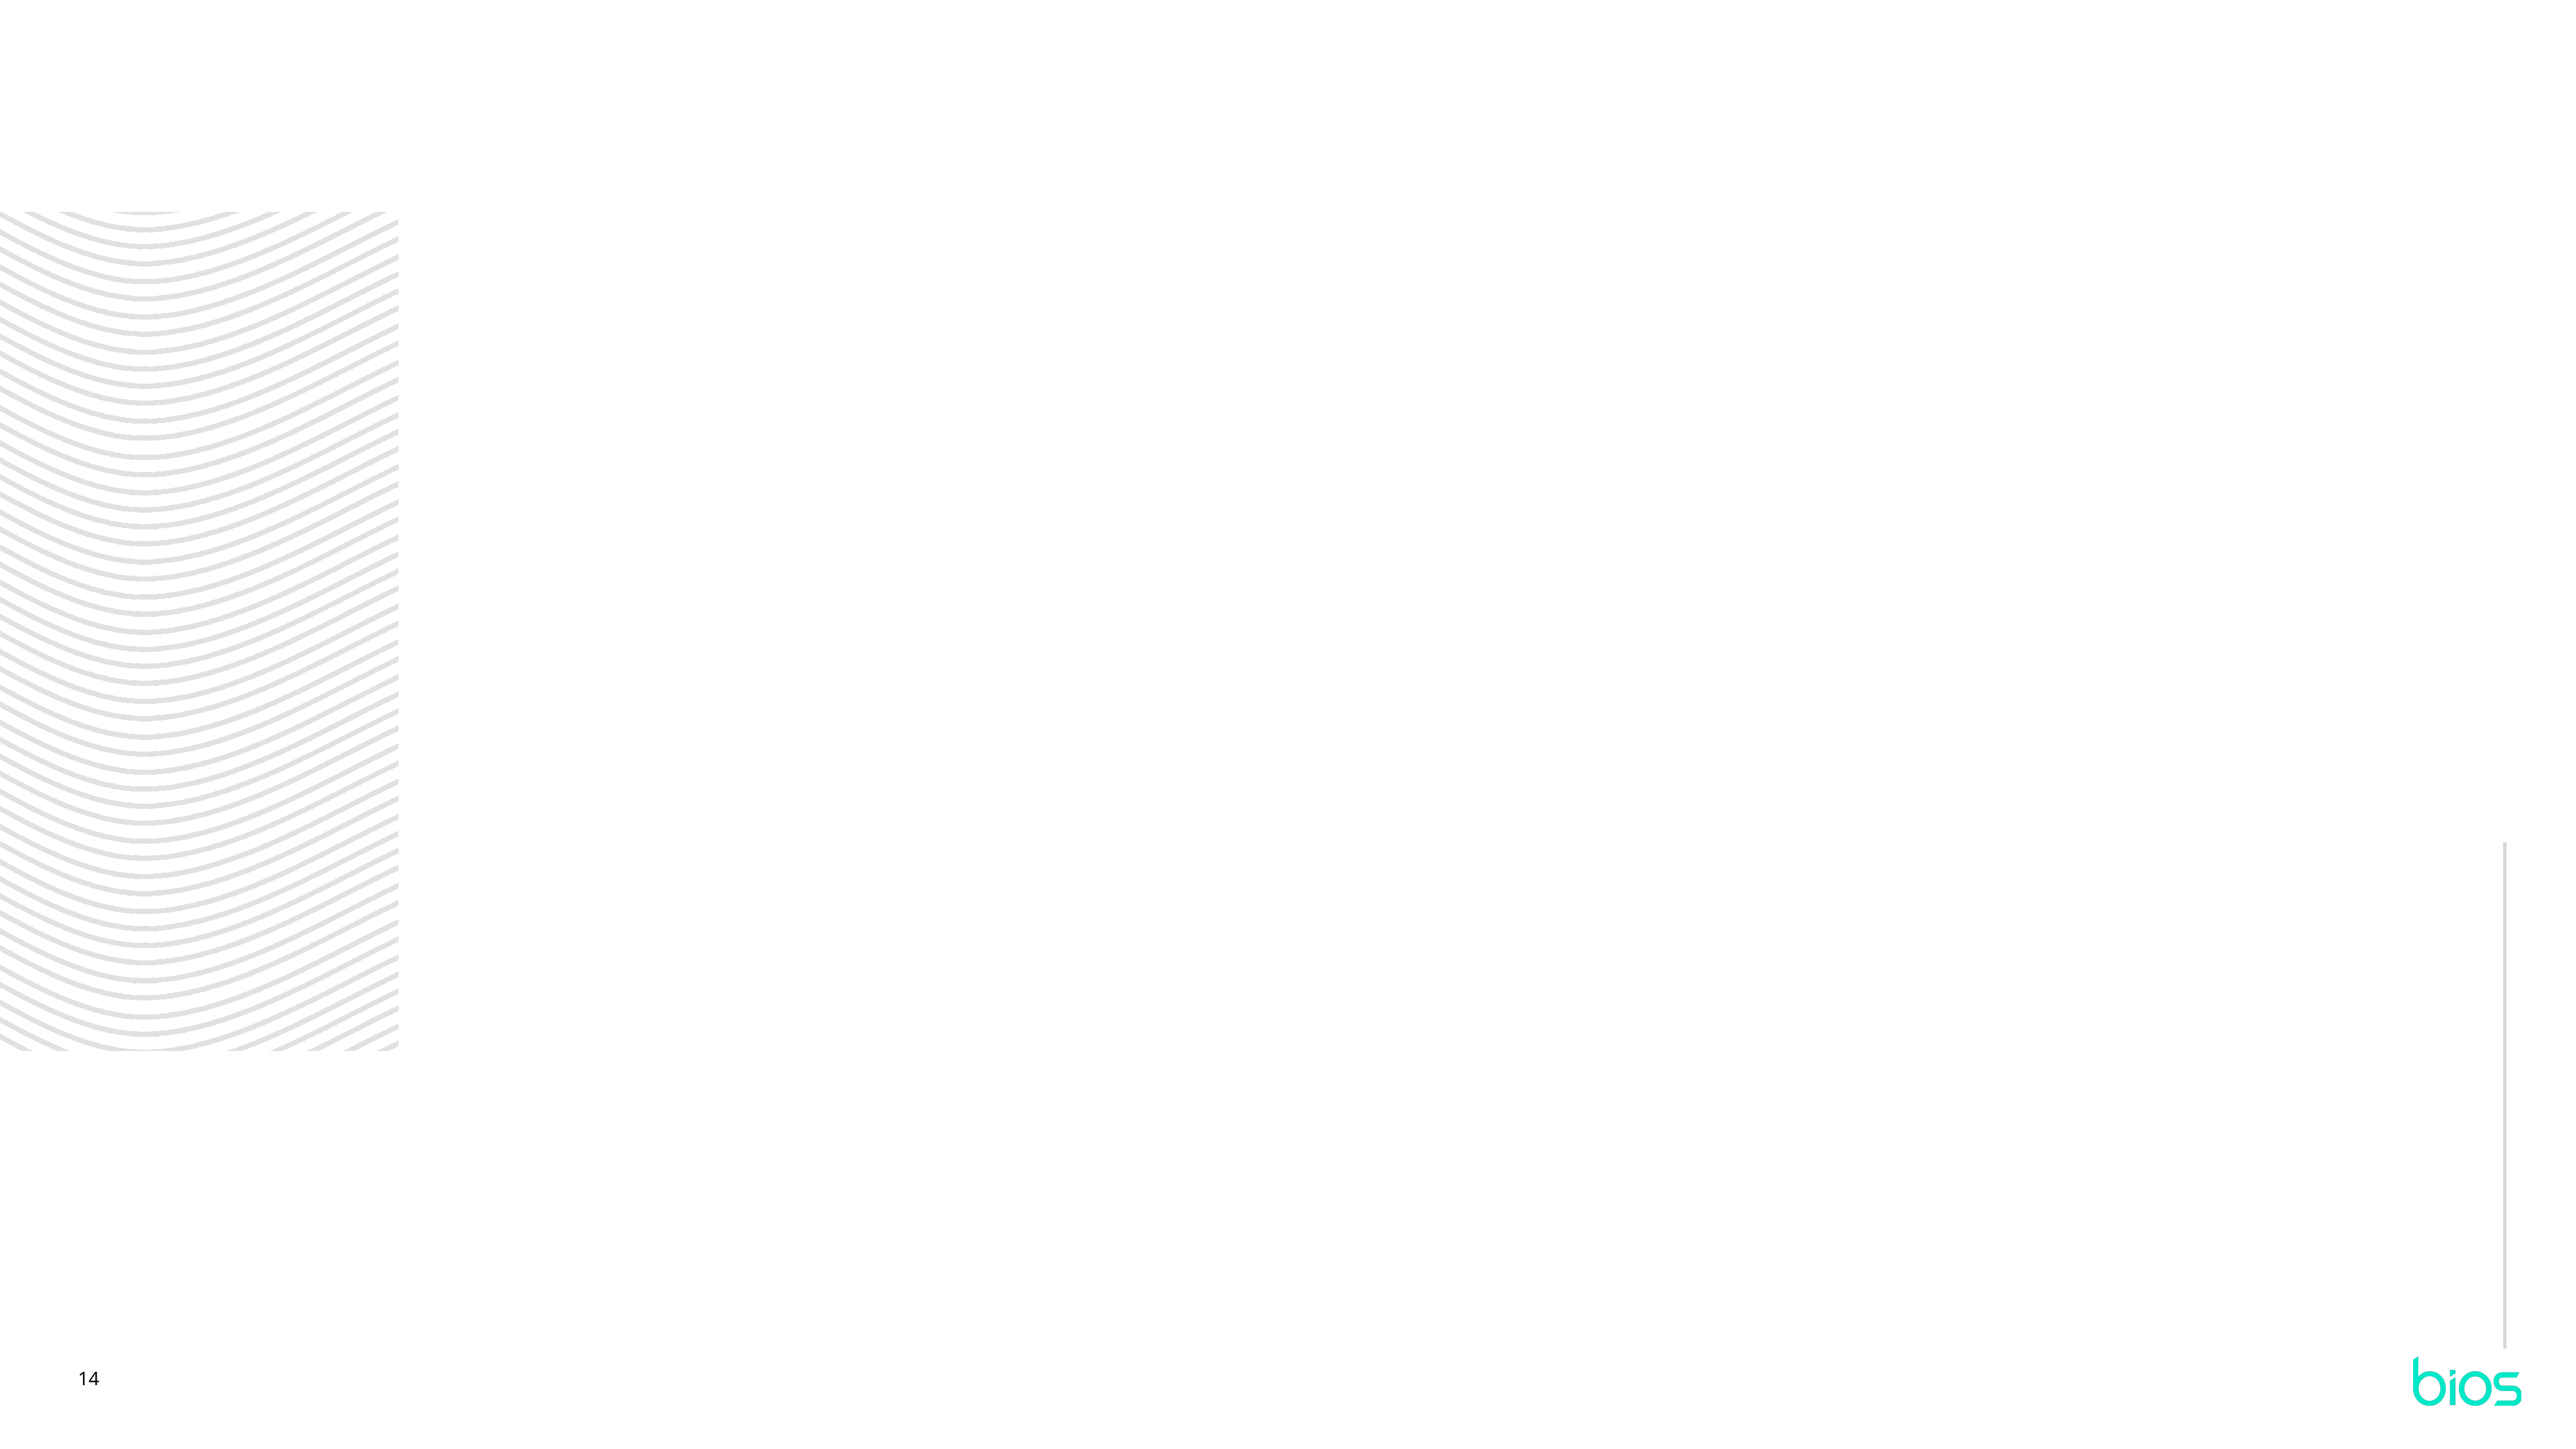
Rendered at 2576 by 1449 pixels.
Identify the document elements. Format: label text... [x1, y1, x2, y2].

picture [2413, 1356, 2522, 1406]
slide_number 14 [68, 1362, 176, 1411]
